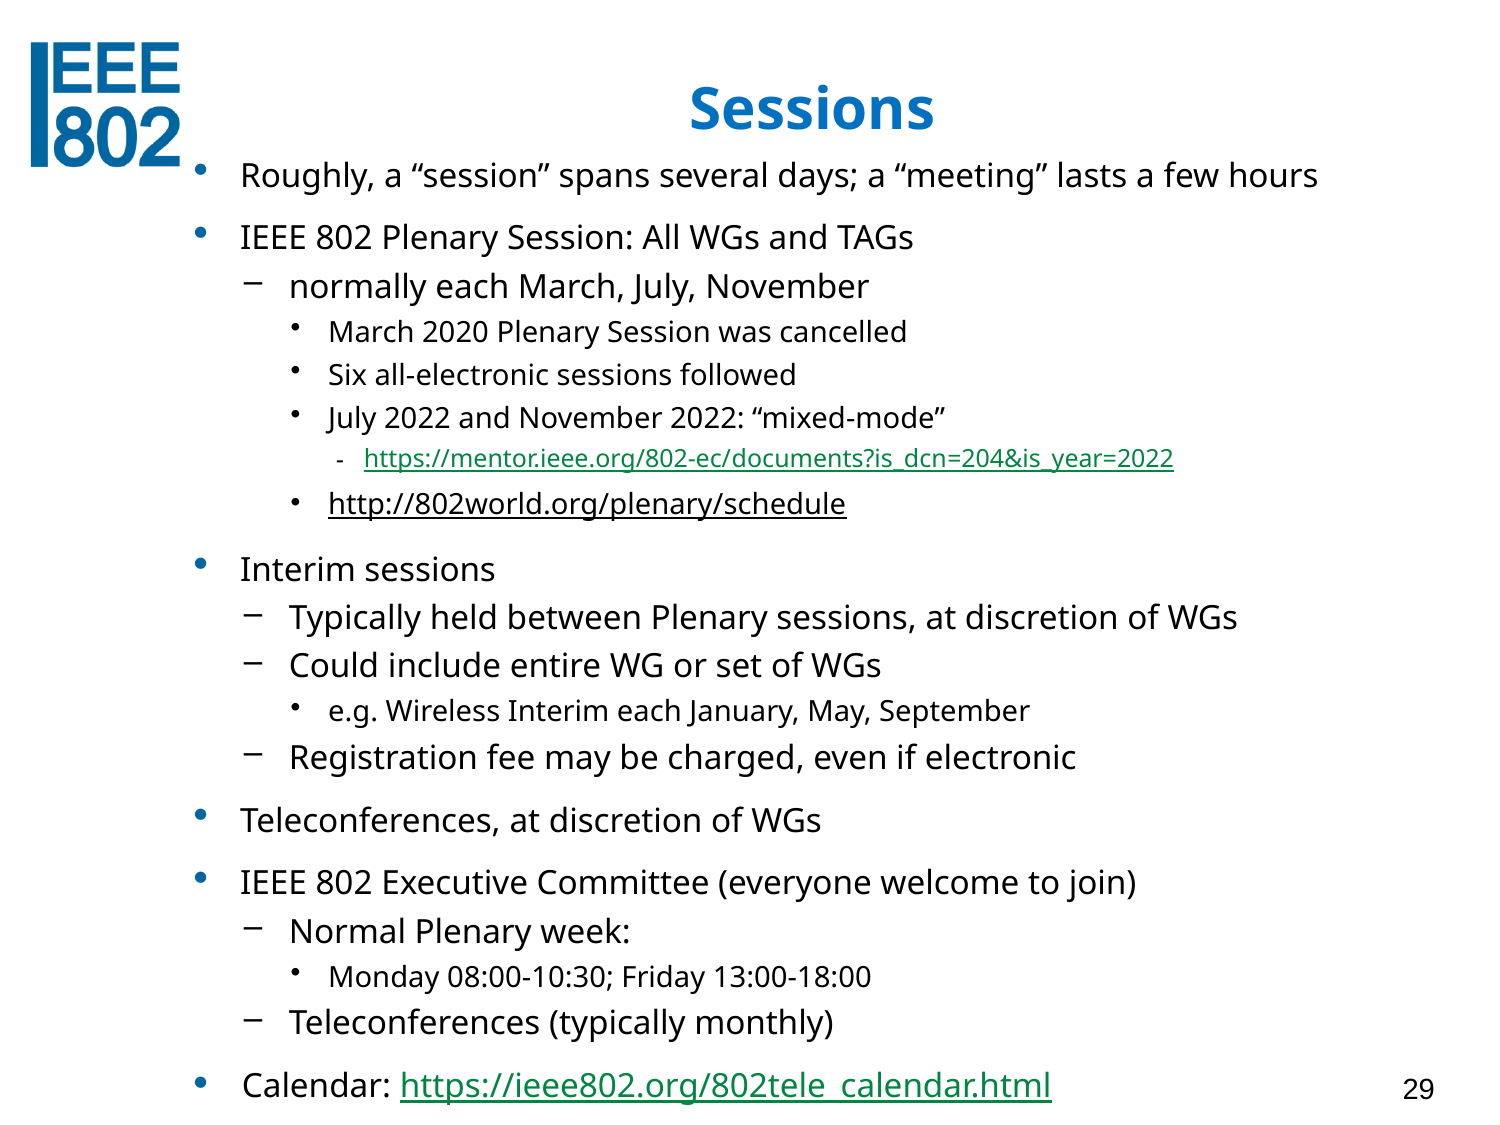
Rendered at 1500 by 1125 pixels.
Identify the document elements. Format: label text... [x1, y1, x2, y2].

slide_number 29 [1387, 1062, 1460, 1101]
list Roughly, a “session” spans several days; a “meeting” lasts a few hours IEEE 802 Plenary Session: All WGs and TAGs normally each March, July, November March 2020 Plenary Session was cancelled Six all-electronic sessions followed July 2022 and November 2022: “mixed-mode” https://mentor.ieee.org/802-ec/documents?is_dcn=204&is_year=2022 http://802world.org/plenary/schedule Interim sessions Typically held between Plenary sessions, at discretion of WGs Could include entire WG or set of WGs e.g. Wireless Interim each January, May, September Registration fee may be charged, even if electronic Teleconferences, at discretion of WGs IEEE 802 Executive Committee (everyone welcome to join) Normal Plenary week: Monday 08:00-10:30; Friday 13:00-18:00 Teleconferences (typically monthly) Calendar: https://ieee802.org/802tele_calendar.html [194, 153, 1471, 1112]
picture [22, 21, 188, 188]
title Sessions [212, 37, 1413, 153]
